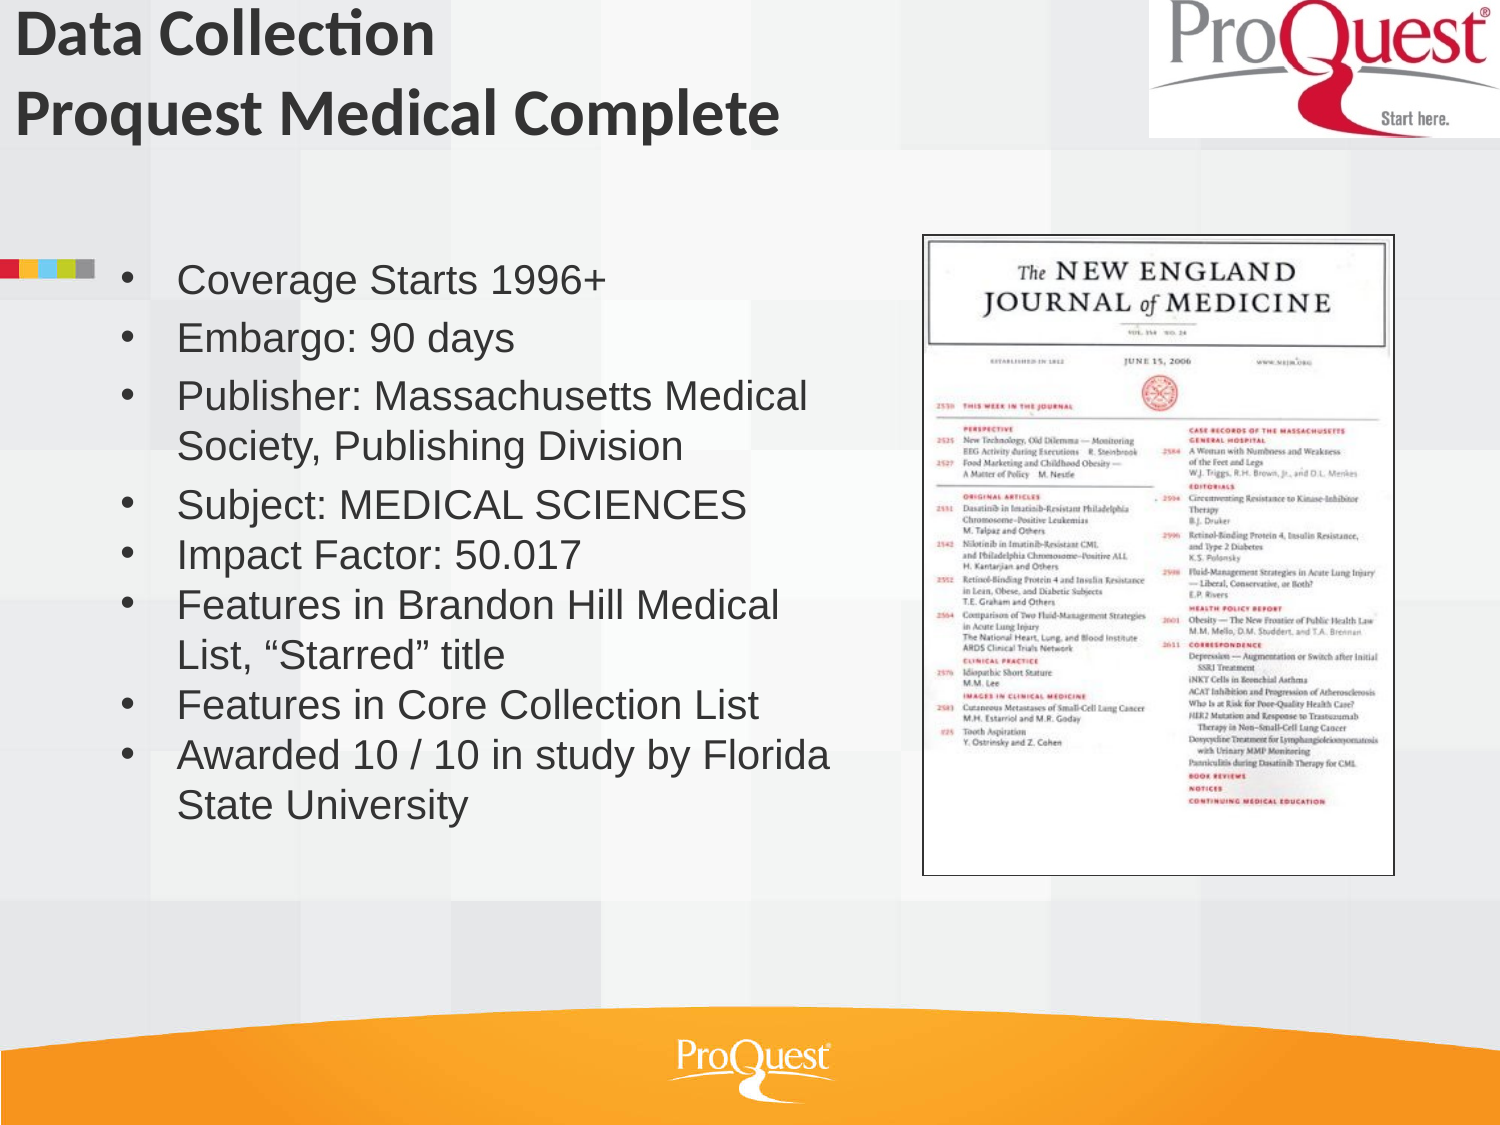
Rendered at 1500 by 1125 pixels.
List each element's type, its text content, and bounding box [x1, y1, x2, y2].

text_box Coverage Starts 1996+ Embargo: 90 days Publisher: Massachusetts Medical Society, Publishing Division Subject: MEDICAL SCIENCES Impact Factor: 50.017 Features in Brandon Hill Medical List, “Starred” title Features in Core Collection List Awarded 10 / 10 in study by Florida State University [105, 245, 850, 894]
title Data Collection Proquest Medical Complete [0, 0, 1388, 163]
picture [0, 0, 1500, 1125]
